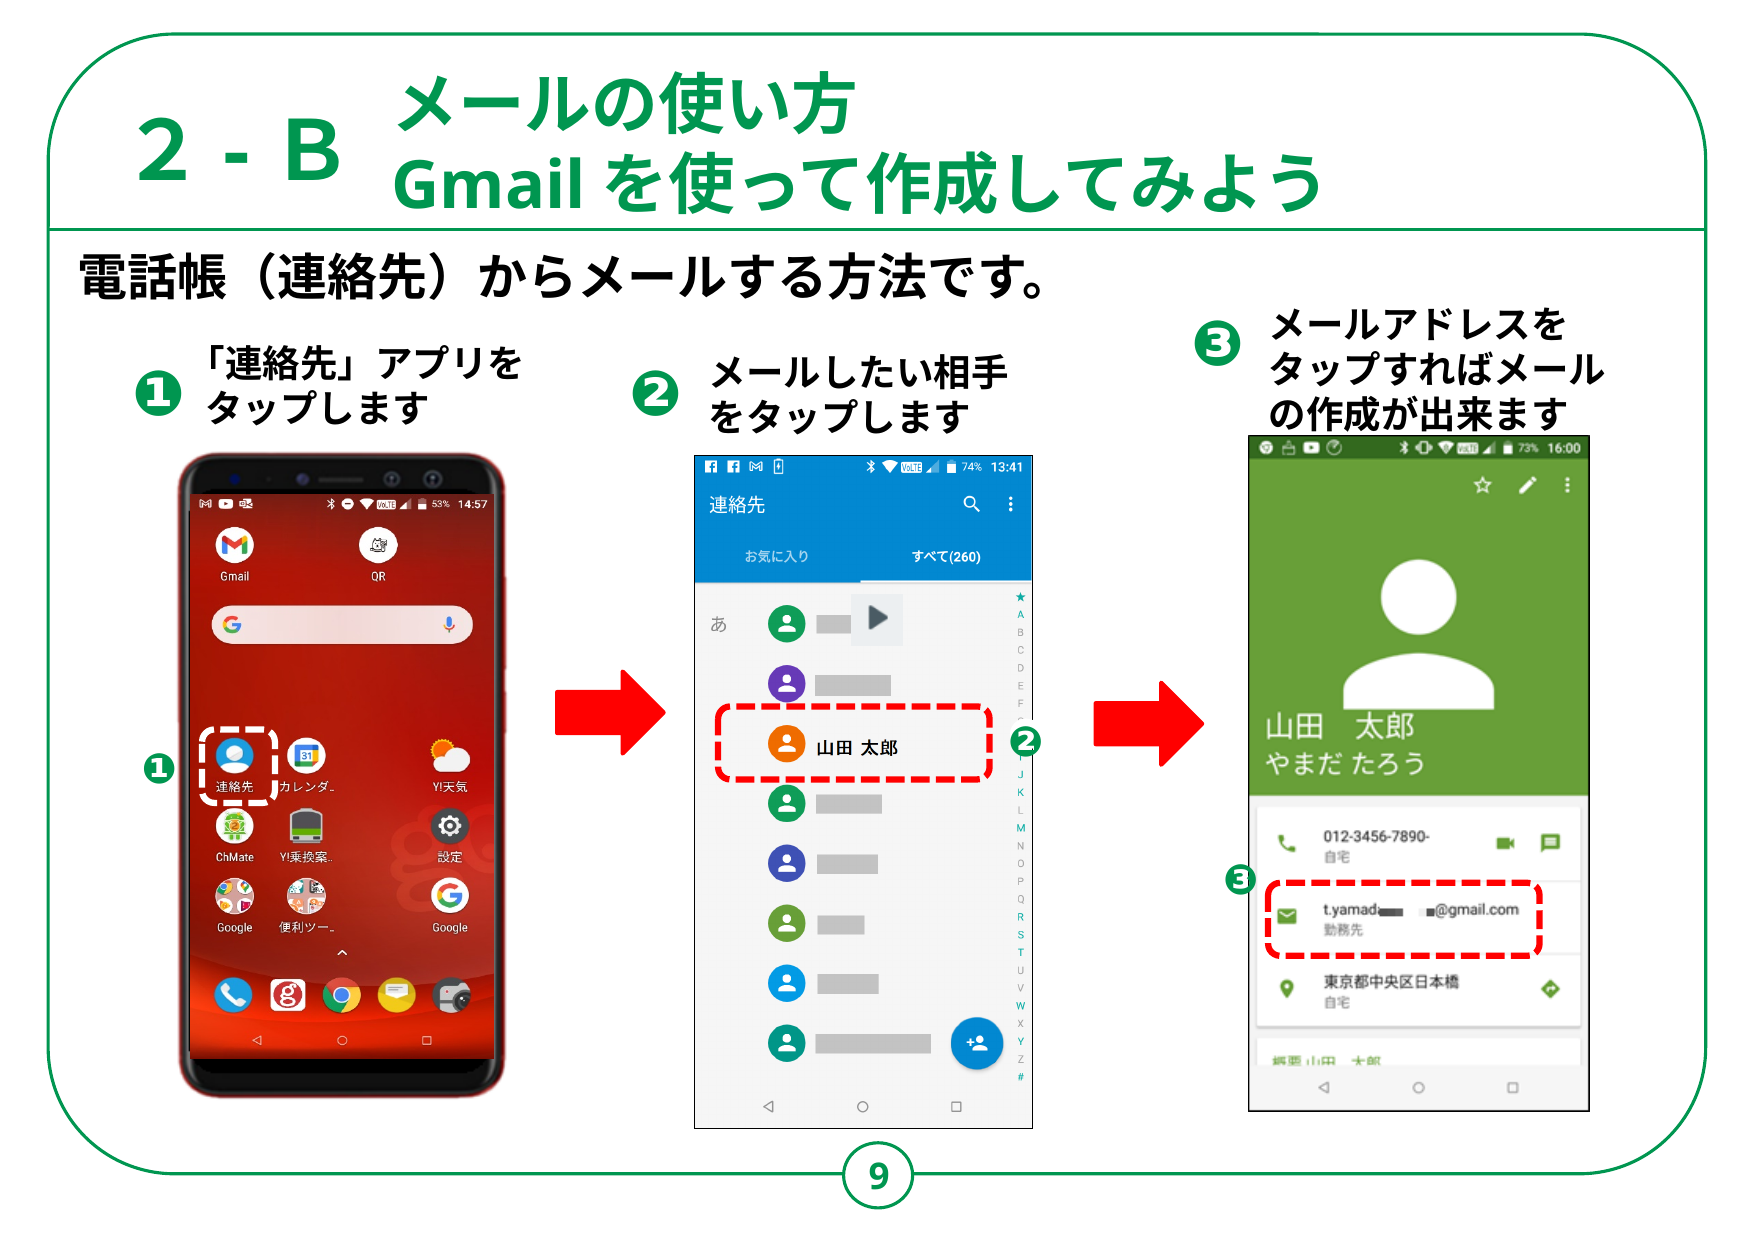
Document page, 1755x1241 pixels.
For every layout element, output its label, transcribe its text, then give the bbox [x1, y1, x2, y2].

text_box ❷ [614, 345, 694, 435]
text_box ❶ [117, 345, 173, 435]
text_box メールの使い方 Gmailを使って作成してみよう [391, 124, 1755, 223]
text_box ❸ [1176, 295, 1260, 385]
text_box [372, 71, 1755, 170]
text_box メールしたい相手 をタップします [694, 341, 1042, 447]
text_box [126, 734, 172, 801]
subtitle 電話帳（連絡先）からメールする方法です。 [77, 245, 1666, 306]
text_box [989, 707, 1063, 774]
text_box ２-Ｂ [104, 108, 391, 207]
picture [694, 454, 1034, 1129]
text_box 「連絡先」アプリを タップします [173, 332, 547, 438]
picture [1248, 434, 1590, 1112]
text_box ❸ [1208, 845, 1243, 911]
text_box メールアドレスを タップすればメールの作成が出来ます [1253, 293, 1653, 444]
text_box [152, 436, 527, 1111]
text_box [1093, 680, 1205, 767]
text_box [555, 669, 666, 756]
